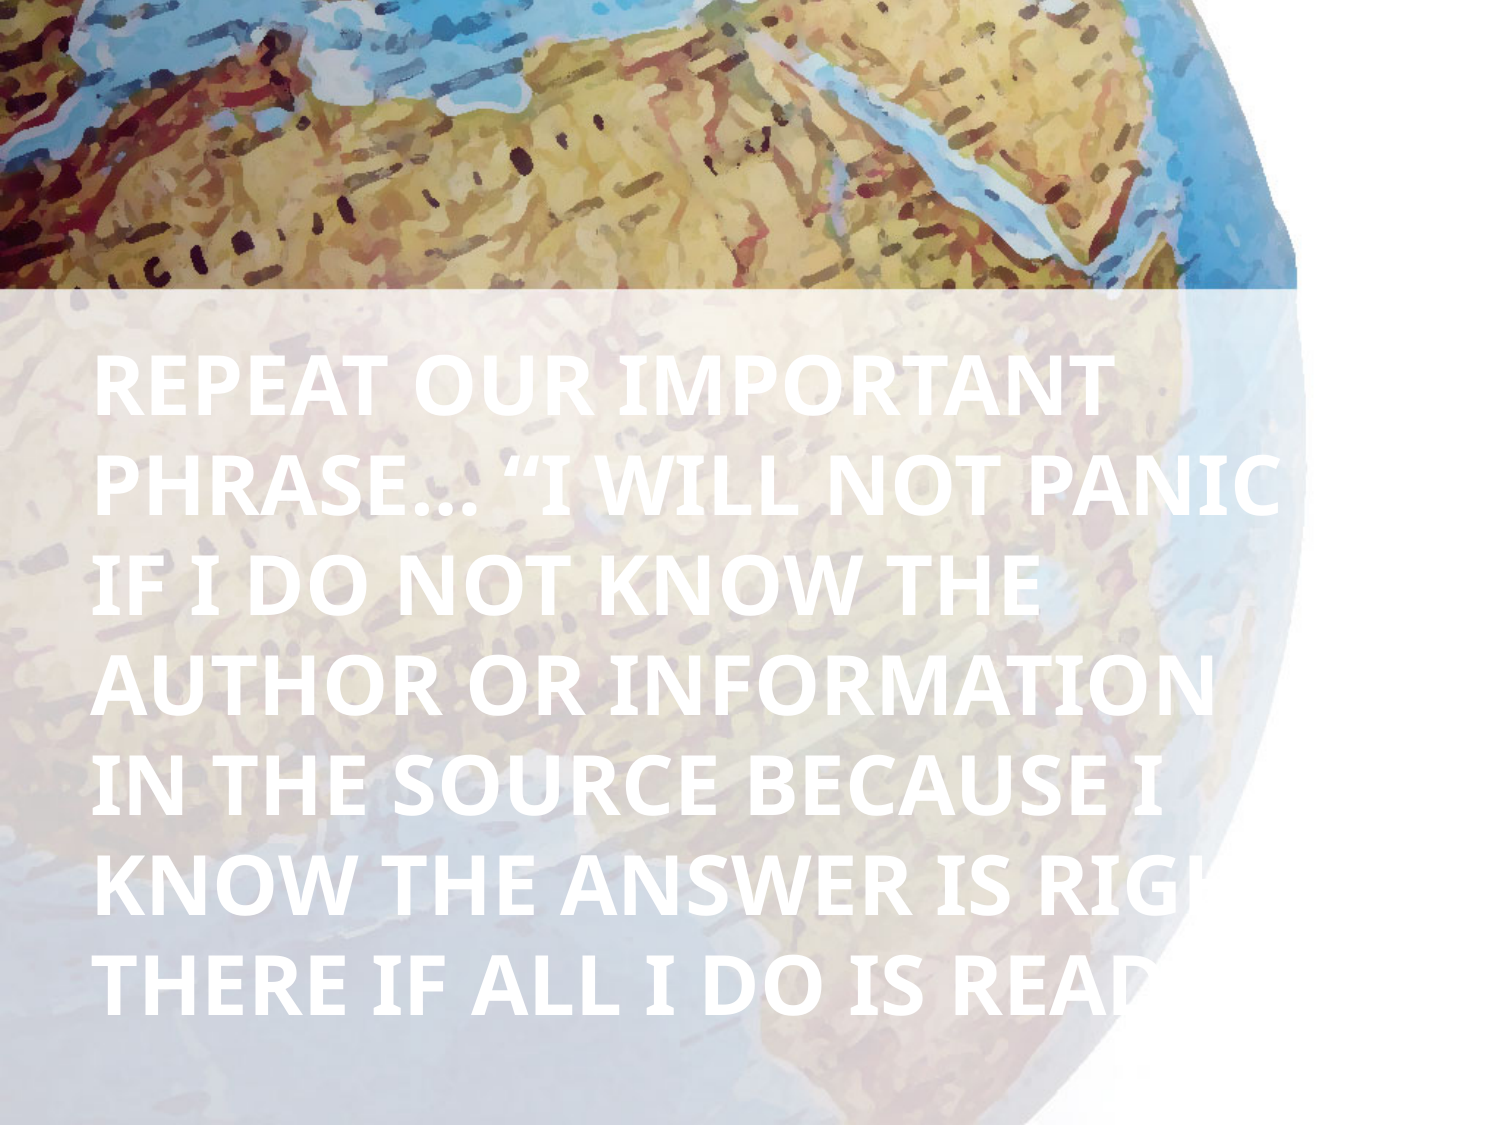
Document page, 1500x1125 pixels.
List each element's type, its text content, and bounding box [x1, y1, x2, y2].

picture [0, 0, 1500, 1125]
title Repeat our important phrase… “I will not panic if I do not know the author or information in the source because I know the answer is right there if all I do is read!!!” [74, 324, 1351, 549]
